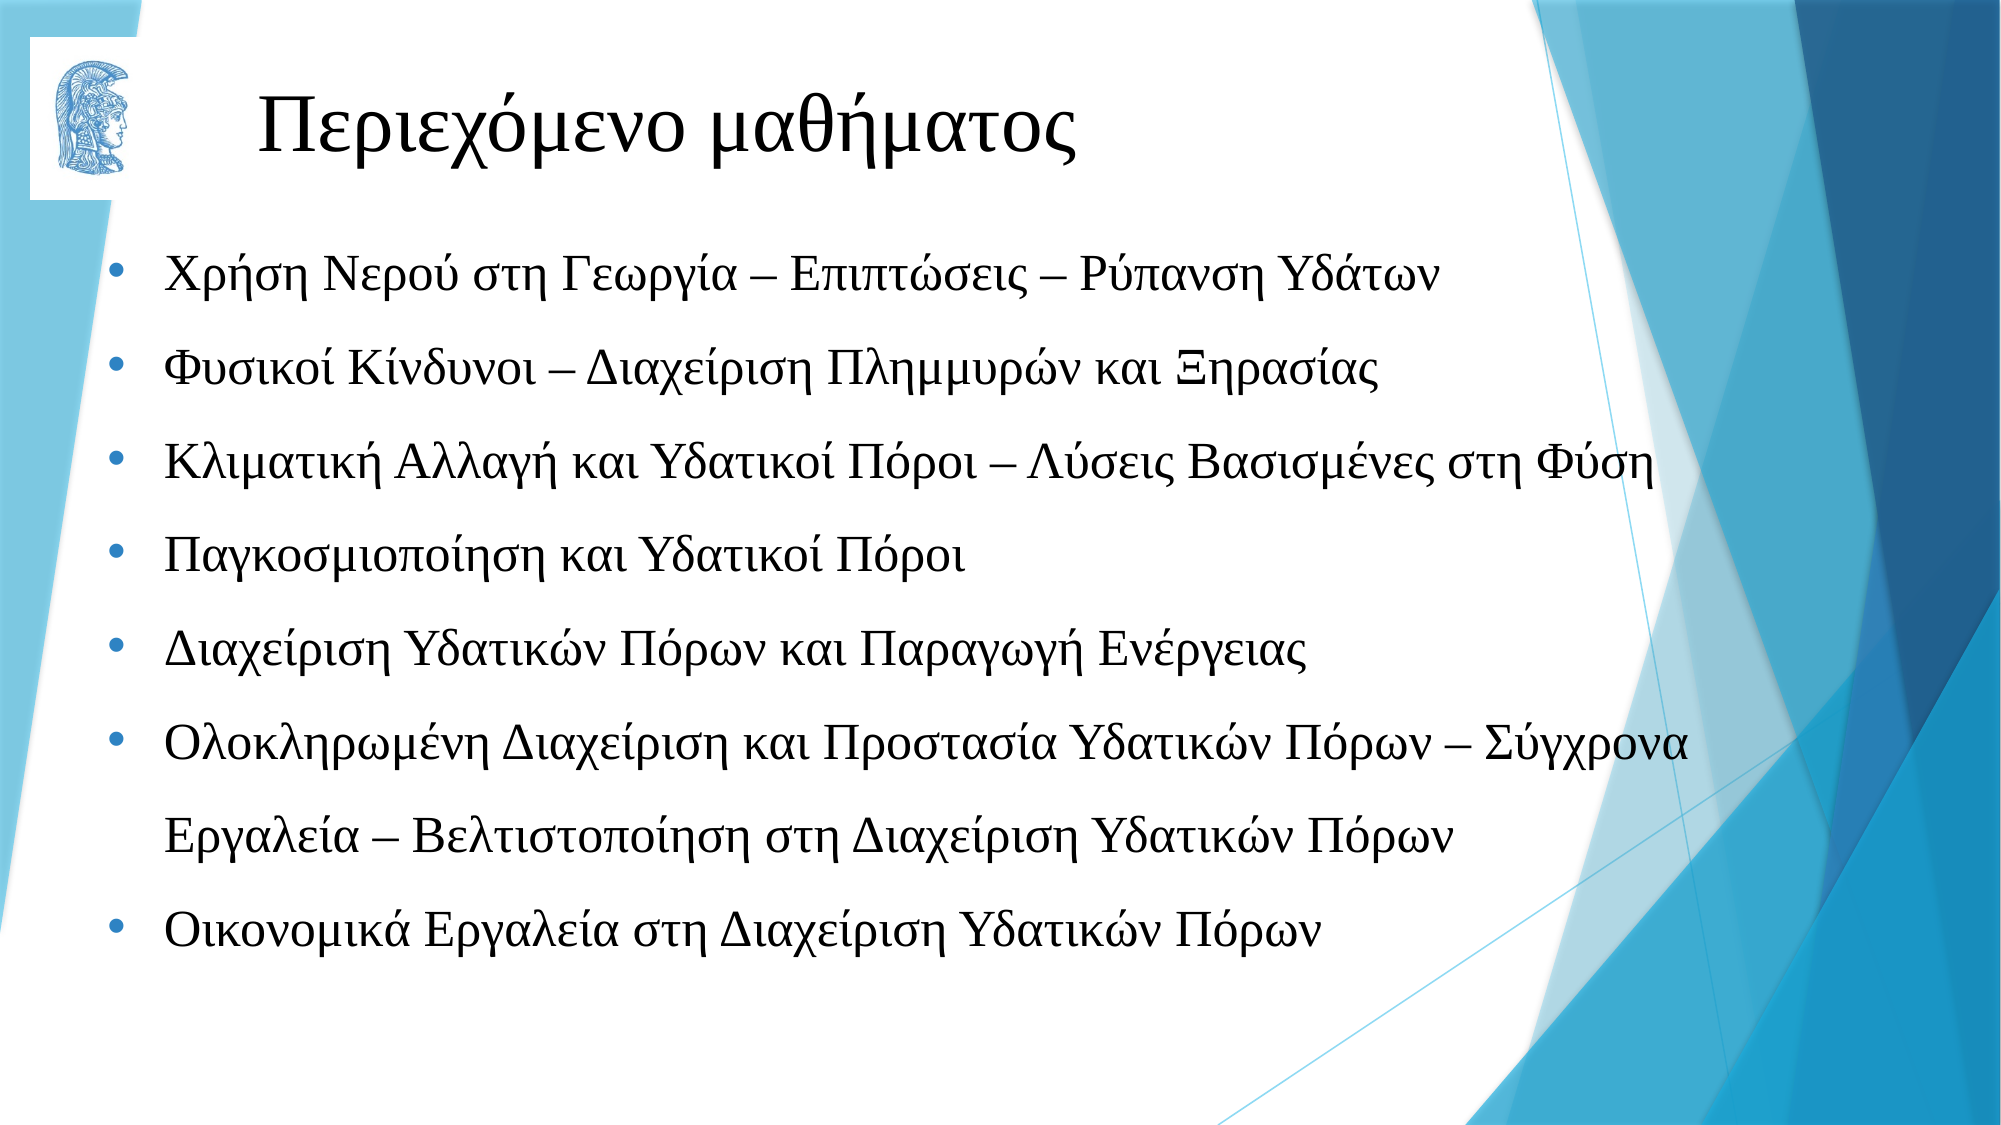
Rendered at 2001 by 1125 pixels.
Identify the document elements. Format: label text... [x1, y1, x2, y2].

text_box Χρήση Νερού στη Γεωργία – Επιπτώσεις – Ρύπανση Υδάτων Φυσικοί Κίνδυνοι – Διαχείριση Πλημμυρών και Ξηρασίας Κλιματική Αλλαγή και Υδατικοί Πόροι – Λύσεις Βασισμένες στη Φύση Παγκοσμιοποίηση και Υδατικοί Πόροι Διαχείριση Υδατικών Πόρων και Παραγωγή Ενέργειας Ολοκληρωμένη Διαχείριση και Προστασία Υδατικών Πόρων – Σύγχρονα Εργαλεία – Βελτιστοποίηση στη Διαχείριση Υδατικών Πόρων Οικονομικά Εργαλεία στη Διαχείριση Υδατικών Πόρων [92, 199, 1868, 965]
text_box [155, 965, 1638, 1125]
picture [29, 37, 156, 201]
title Περιεχόμενο μαθήματος [243, 0, 1303, 176]
